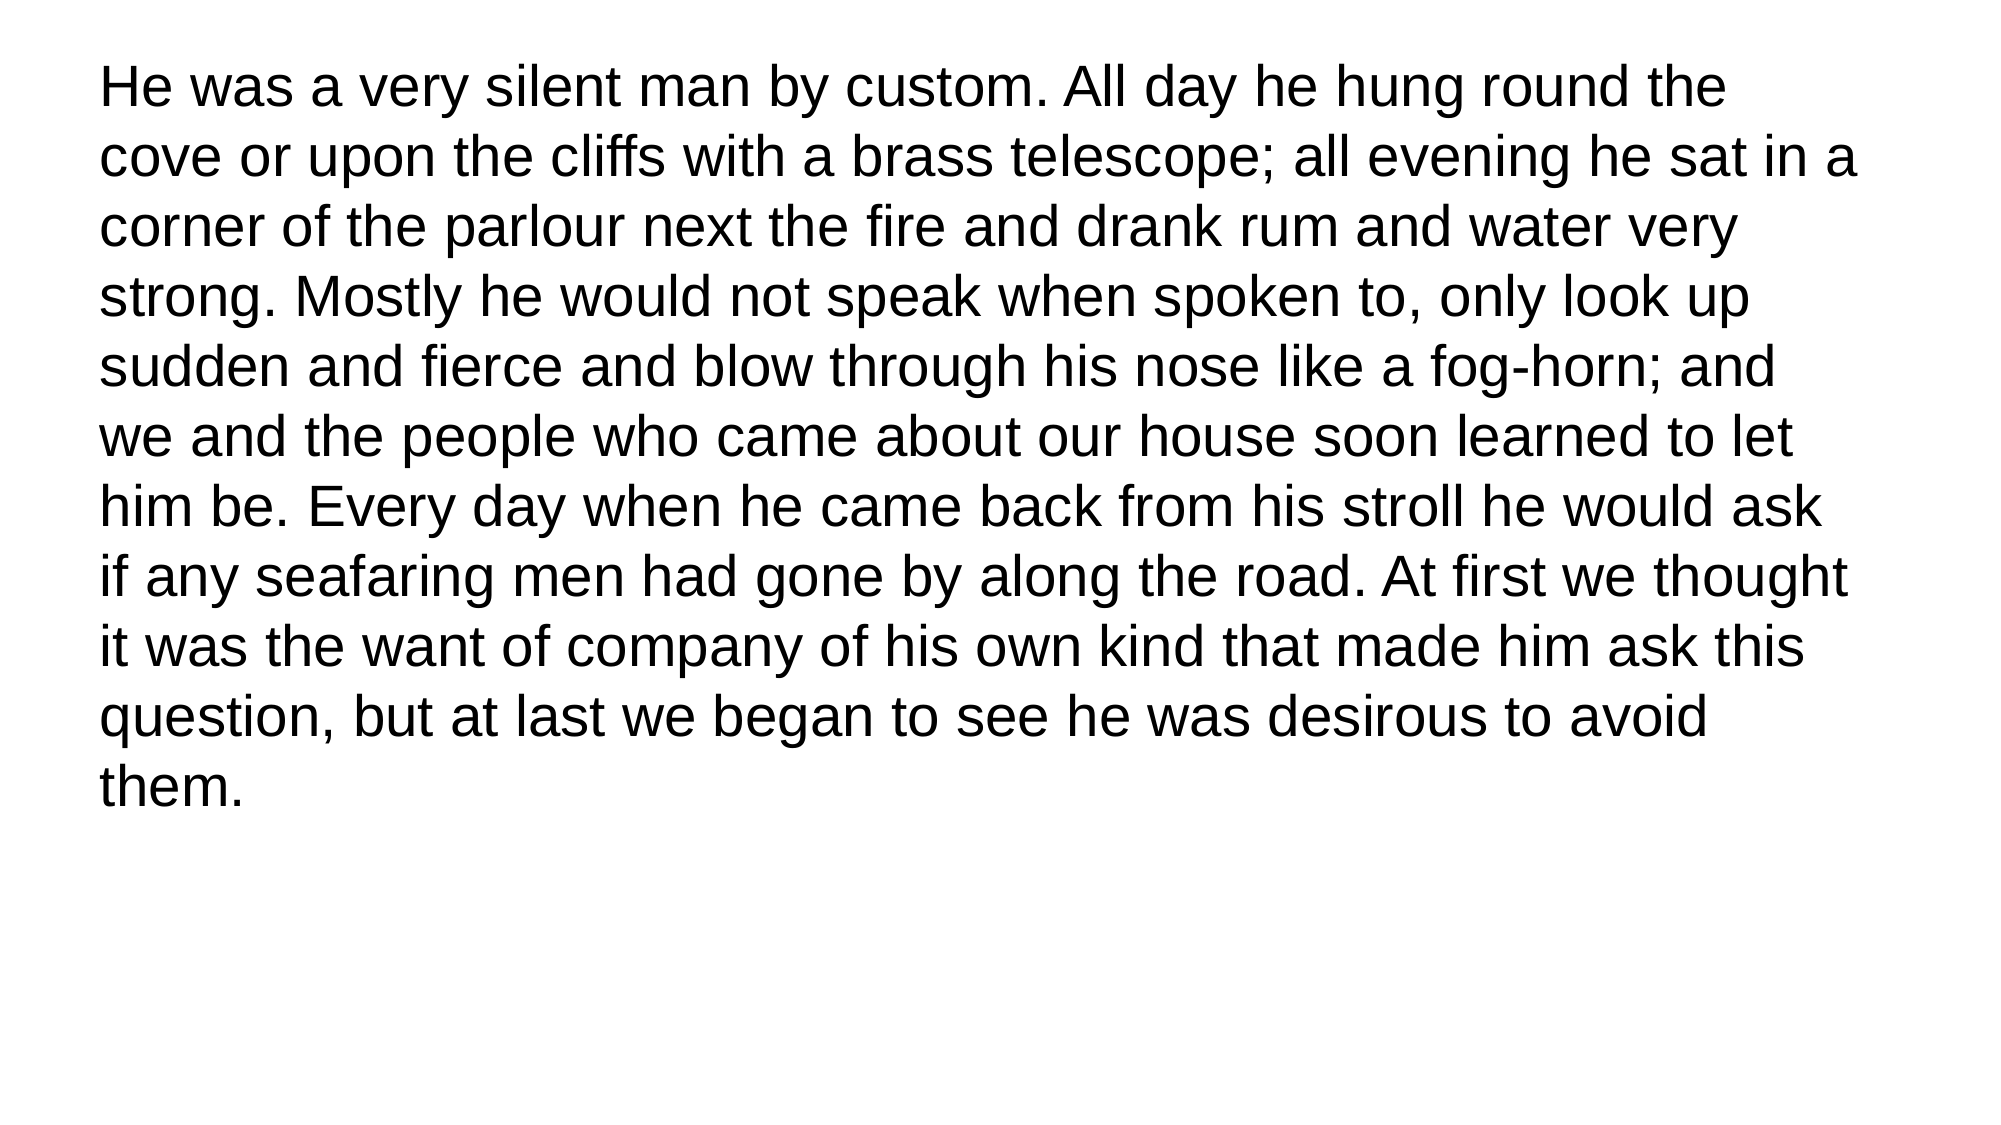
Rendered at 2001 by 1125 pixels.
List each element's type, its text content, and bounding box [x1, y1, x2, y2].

text_box He was a very silent man by custom. All day he hung round the cove or upon the cliffs with a brass telescope; all evening he sat in a corner of the parlour next the fire and drank rum and water very strong. Mostly he would not speak when spoken to, only look up sudden and fierce and blow through his nose like a fog-horn; and we and the people who came about our house soon learned to let him be. Every day when he came back from his stroll he would ask if any seafaring men had gone by along the road. At first we thought it was the want of company of his own kind that made him ask this question, but at last we began to see he was desirous to avoid them. [85, 40, 1884, 826]
